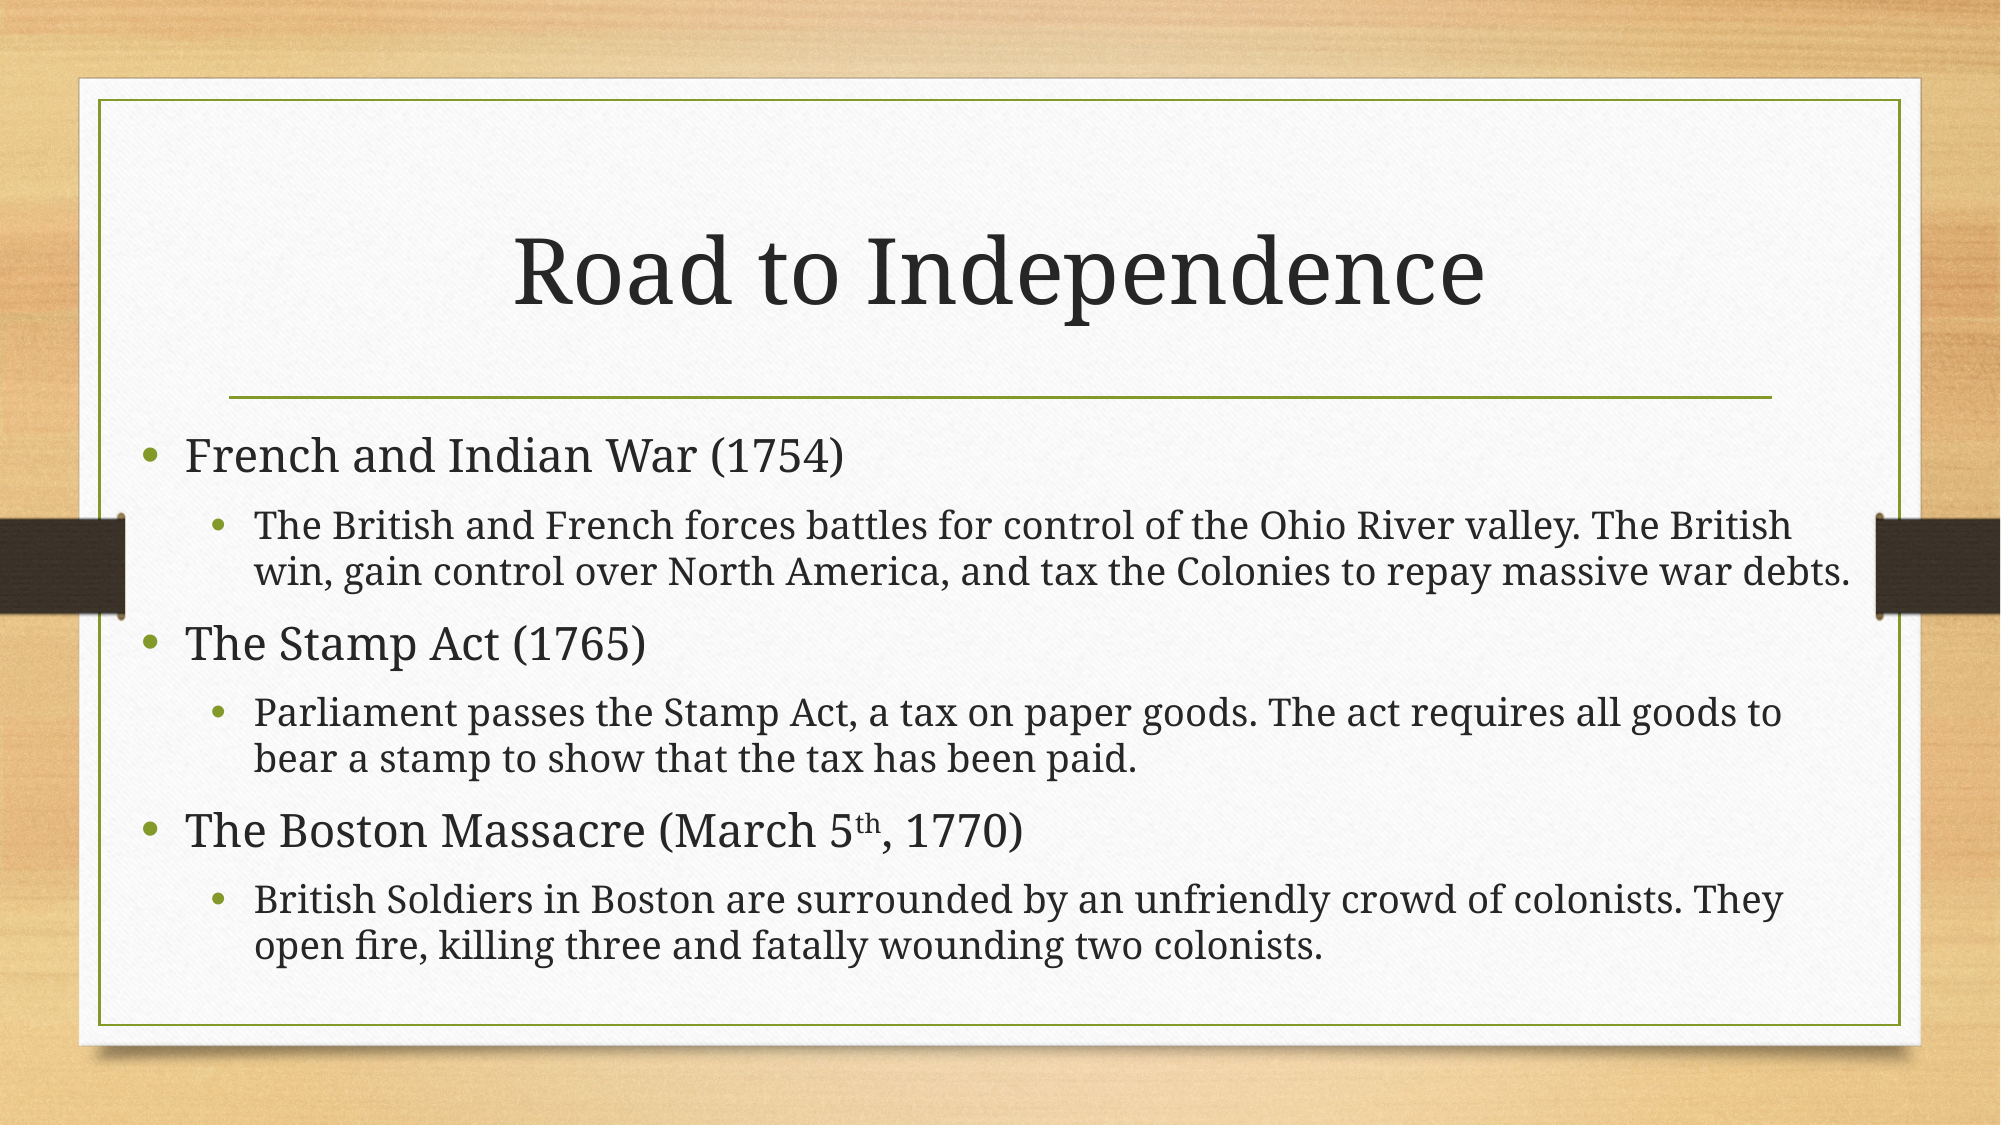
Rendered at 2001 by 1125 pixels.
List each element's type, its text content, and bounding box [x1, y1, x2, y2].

list French and Indian War (1754) The British and French forces battles for control of the Ohio River valley. The British win, gain control over North America, and tax the Colonies to repay massive war debts. The Stamp Act (1765) Parliament passes the Stamp Act, a tax on paper goods. The act requires all goods to bear a stamp to show that the tax has been paid. The Boston Massacre (March 5th, 1770) British Soldiers in Boston are surrounded by an unfriendly crowd of colonists. They open fire, killing three and fatally wounding two colonists. [126, 419, 1872, 1027]
title Road to Independence [212, 161, 1788, 375]
picture [0, 0, 2001, 1125]
